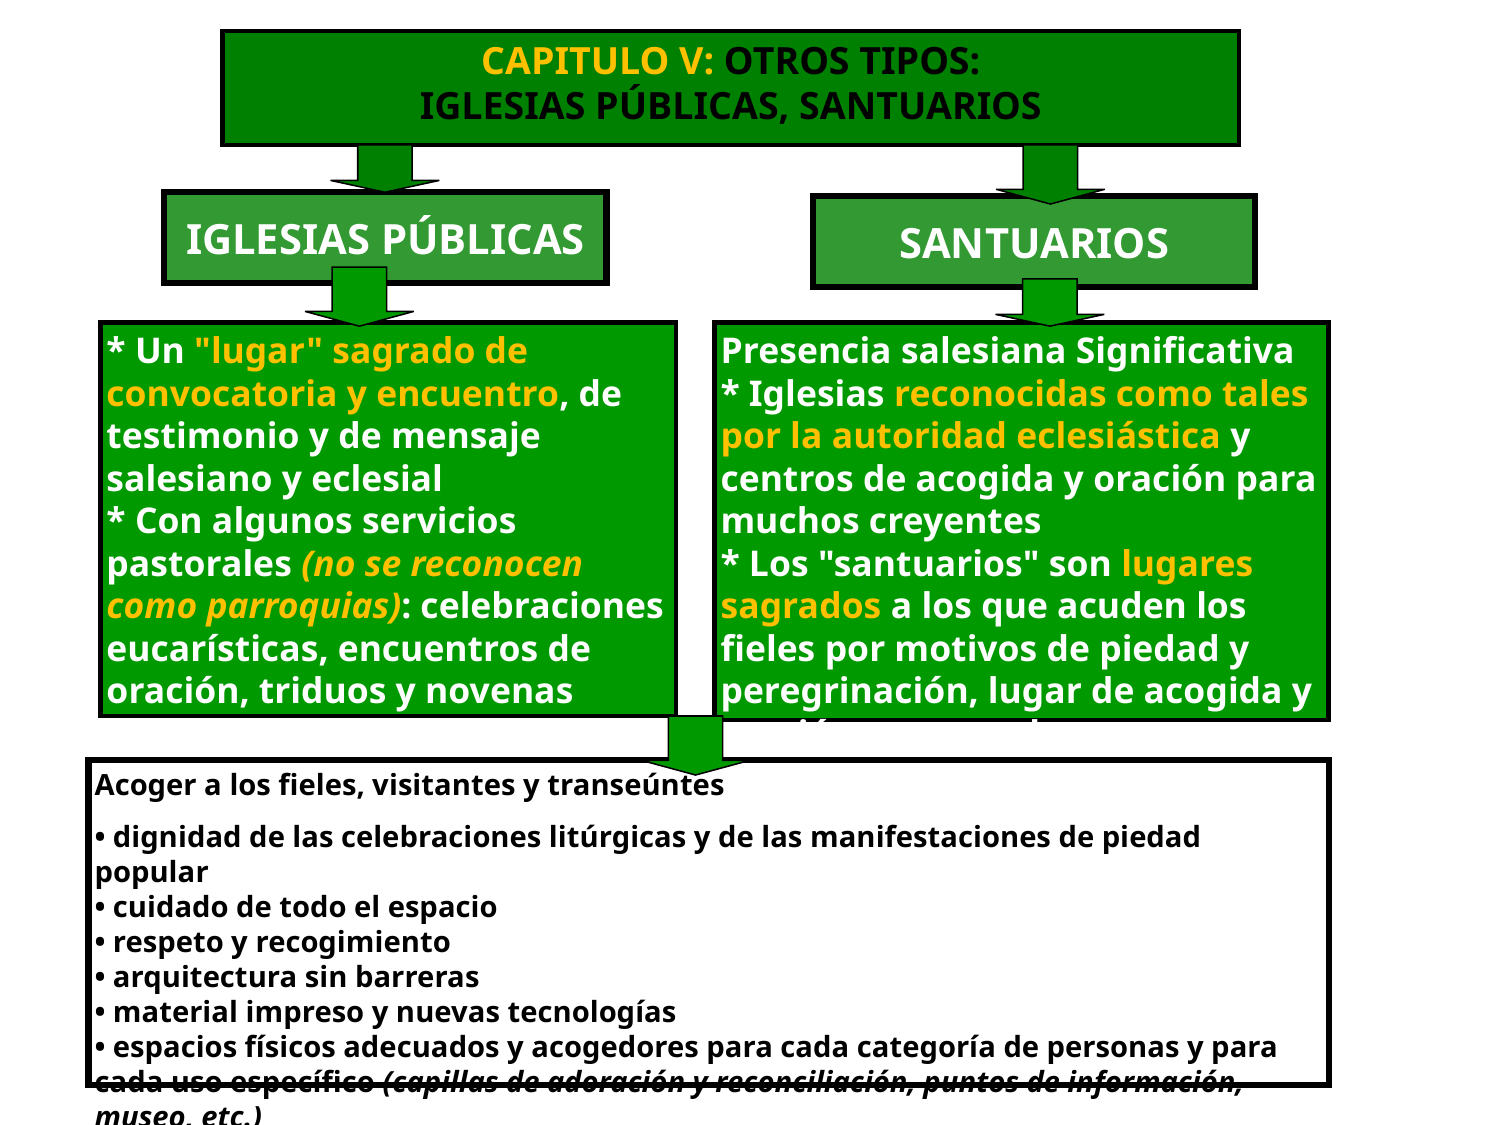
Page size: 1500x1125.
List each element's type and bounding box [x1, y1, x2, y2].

text_box [88, 30, 1329, 1086]
